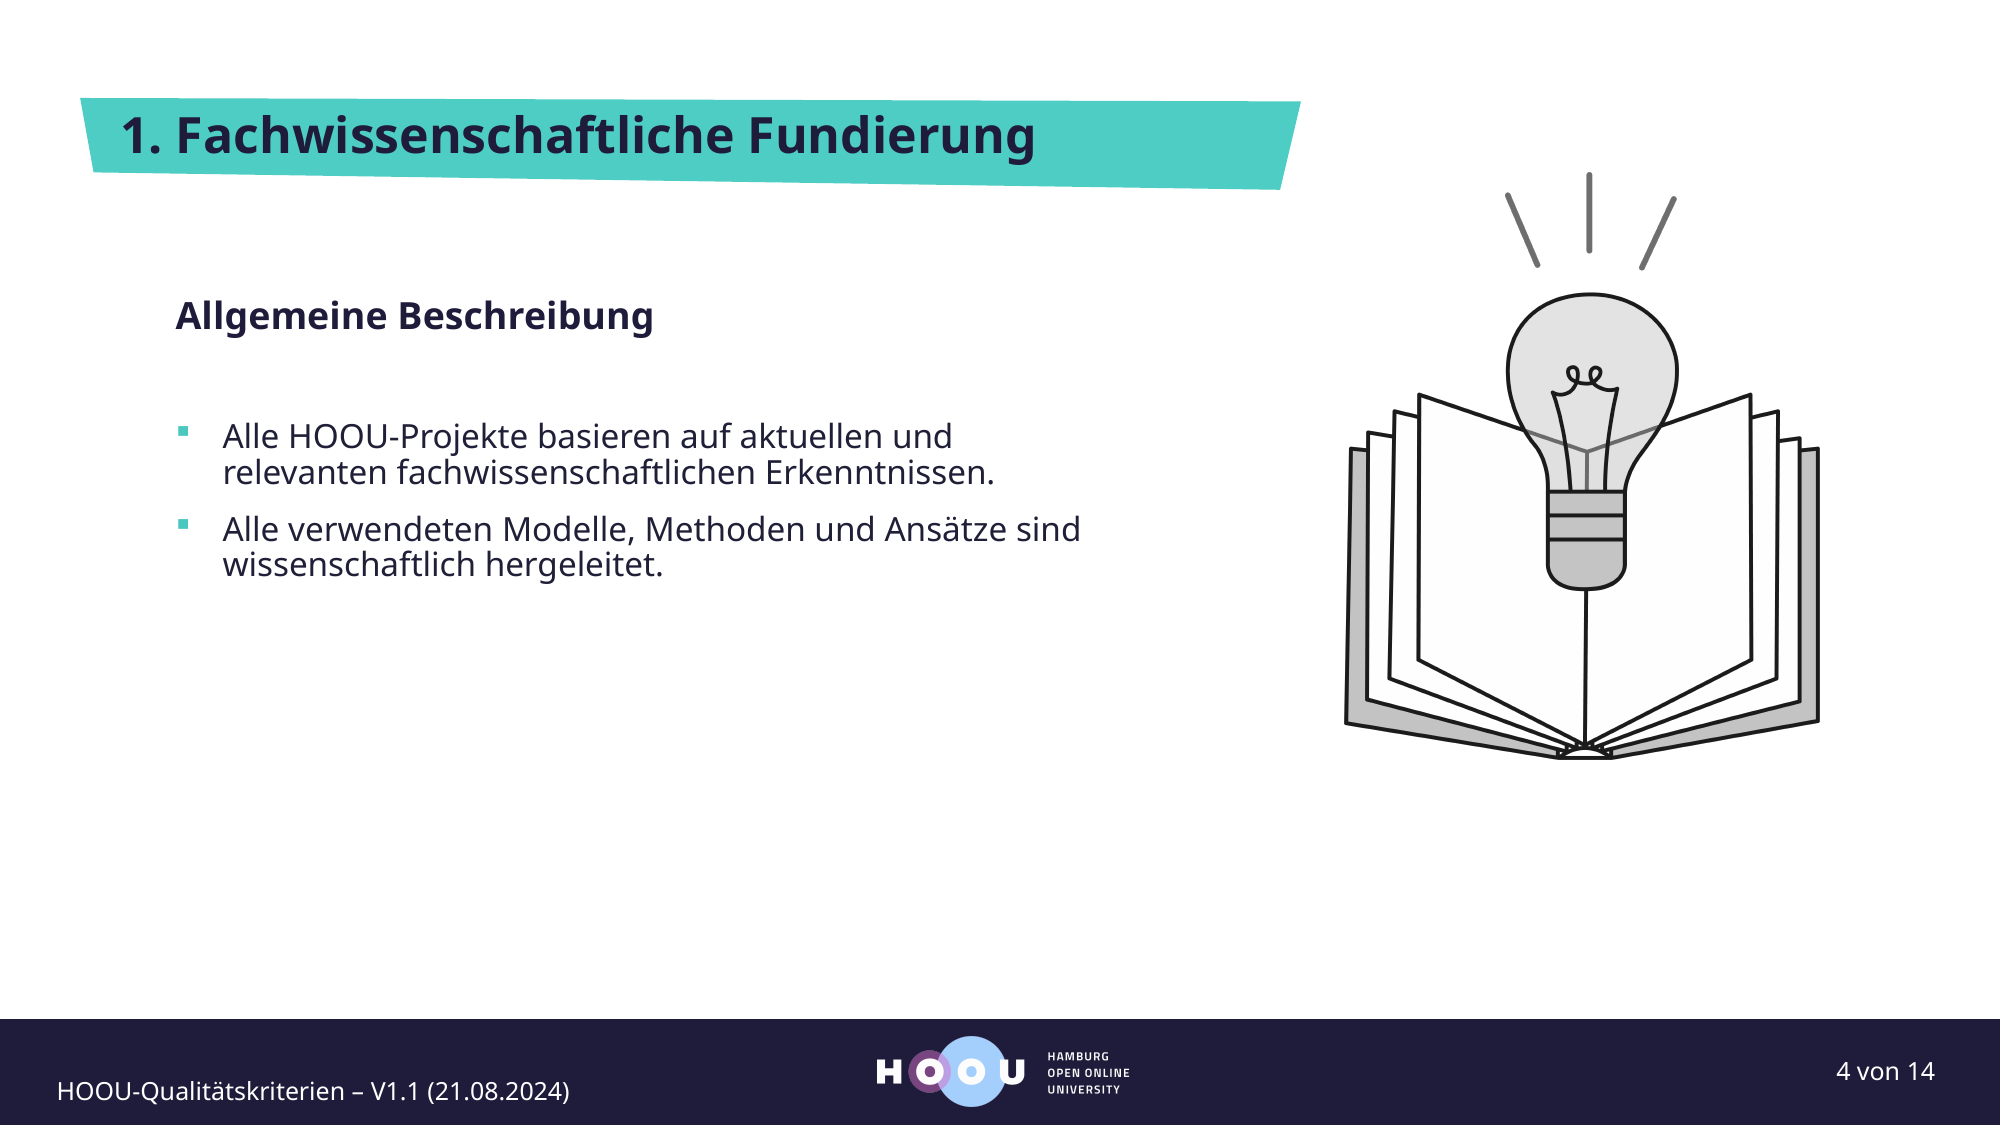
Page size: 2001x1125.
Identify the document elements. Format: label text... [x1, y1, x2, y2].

list Allgemeine Beschreibung Alle HOOU-Projekte basieren auf aktuellen und relevanten fachwissenschaftlichen Erkenntnissen. Alle verwendeten Modelle, Methoden und Ansätze sind wissenschaftlich hergeleitet. [160, 289, 1133, 892]
title 1. Fachwissenschaftliche Fundierung [105, 103, 1272, 173]
picture [1344, 172, 1820, 760]
picture [0, 1019, 2000, 1125]
